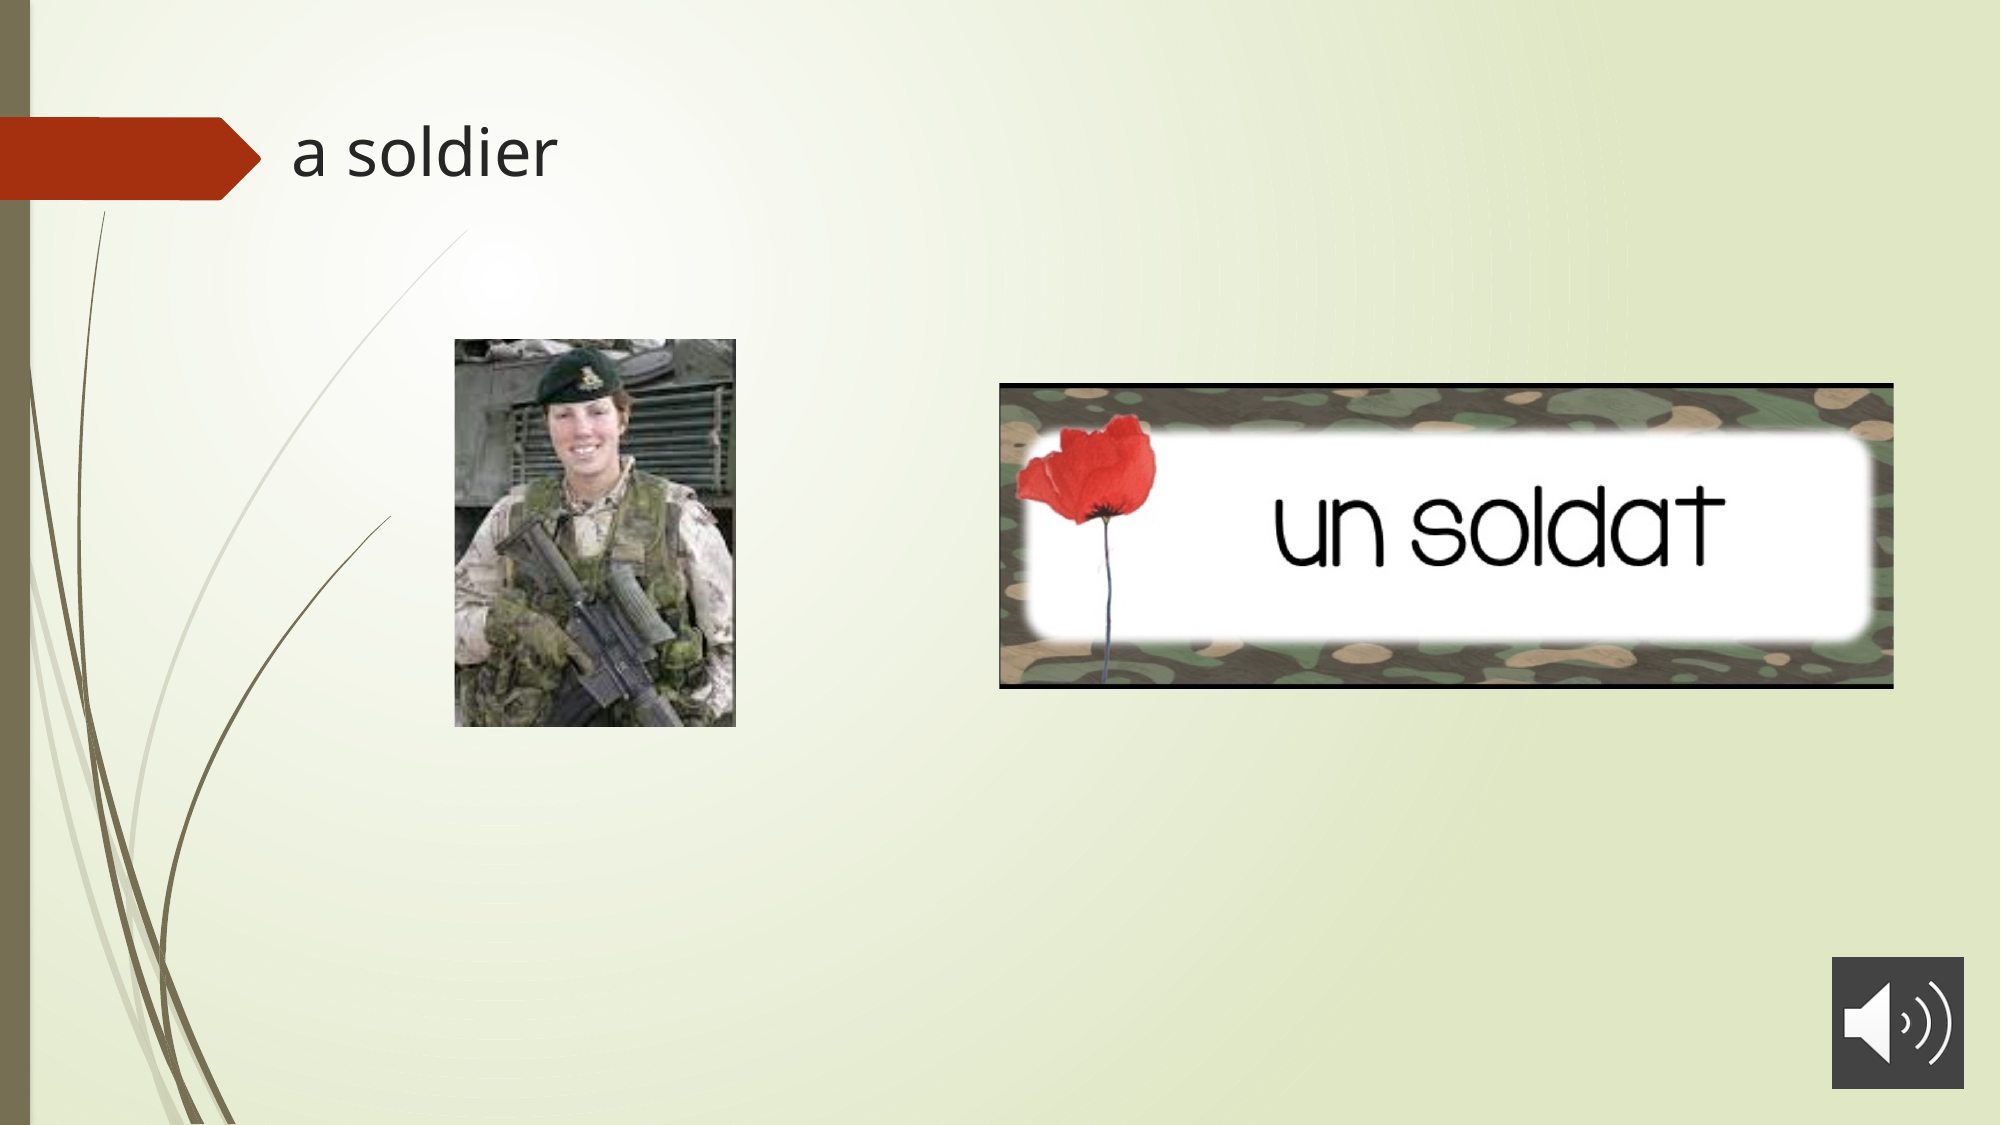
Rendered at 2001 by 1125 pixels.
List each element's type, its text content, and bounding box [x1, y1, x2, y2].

title a soldier [276, 102, 956, 313]
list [454, 338, 737, 728]
picture [999, 383, 1894, 689]
picture [1830, 955, 1965, 1090]
